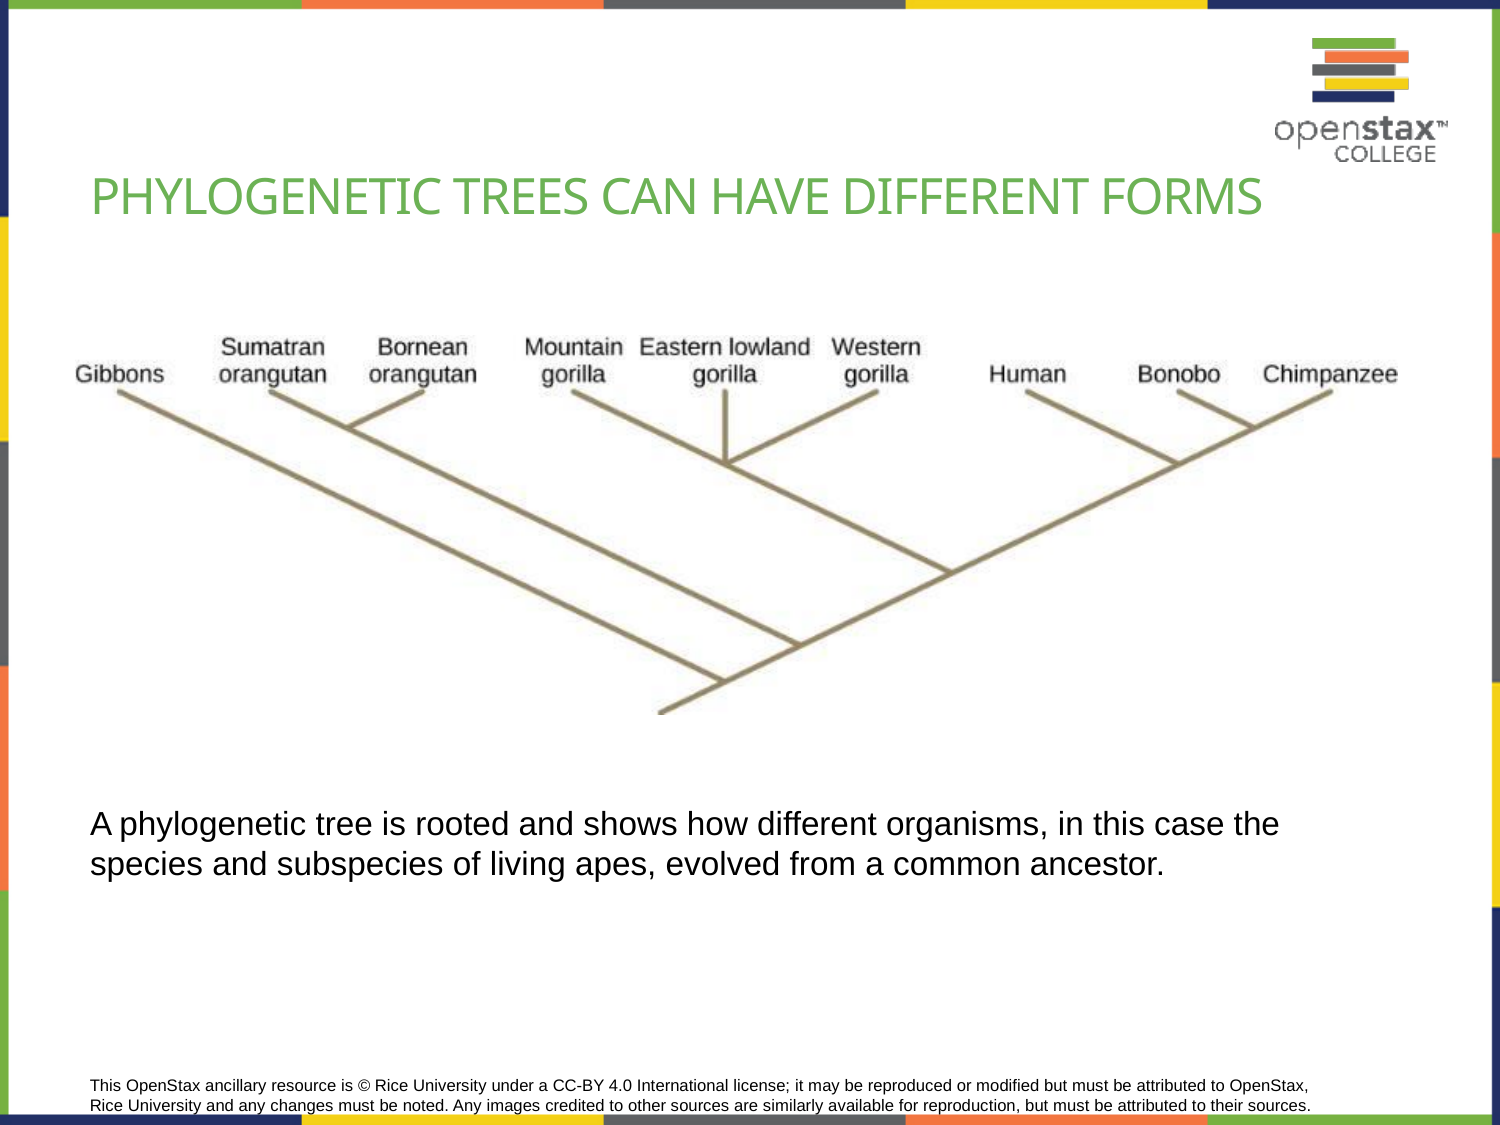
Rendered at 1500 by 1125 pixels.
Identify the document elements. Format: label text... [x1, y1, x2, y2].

title Phylogenetic trees can have different forms [75, 108, 1398, 233]
picture [0, 0, 1500, 1125]
list A phylogenetic tree is rooted and shows how different organisms, in this case the species and subspecies of living apes, evolved from a common ancestor. [75, 814, 1398, 986]
text_box This OpenStax ancillary resource is © Rice University under a CC-BY 4.0 International license; it may be reproduced or modified but must be attributed to OpenStax, Rice University and any changes must be noted. Any images credited to other sources are similarly available for reproduction, but must be attributed to their sources. [75, 1067, 1336, 1114]
